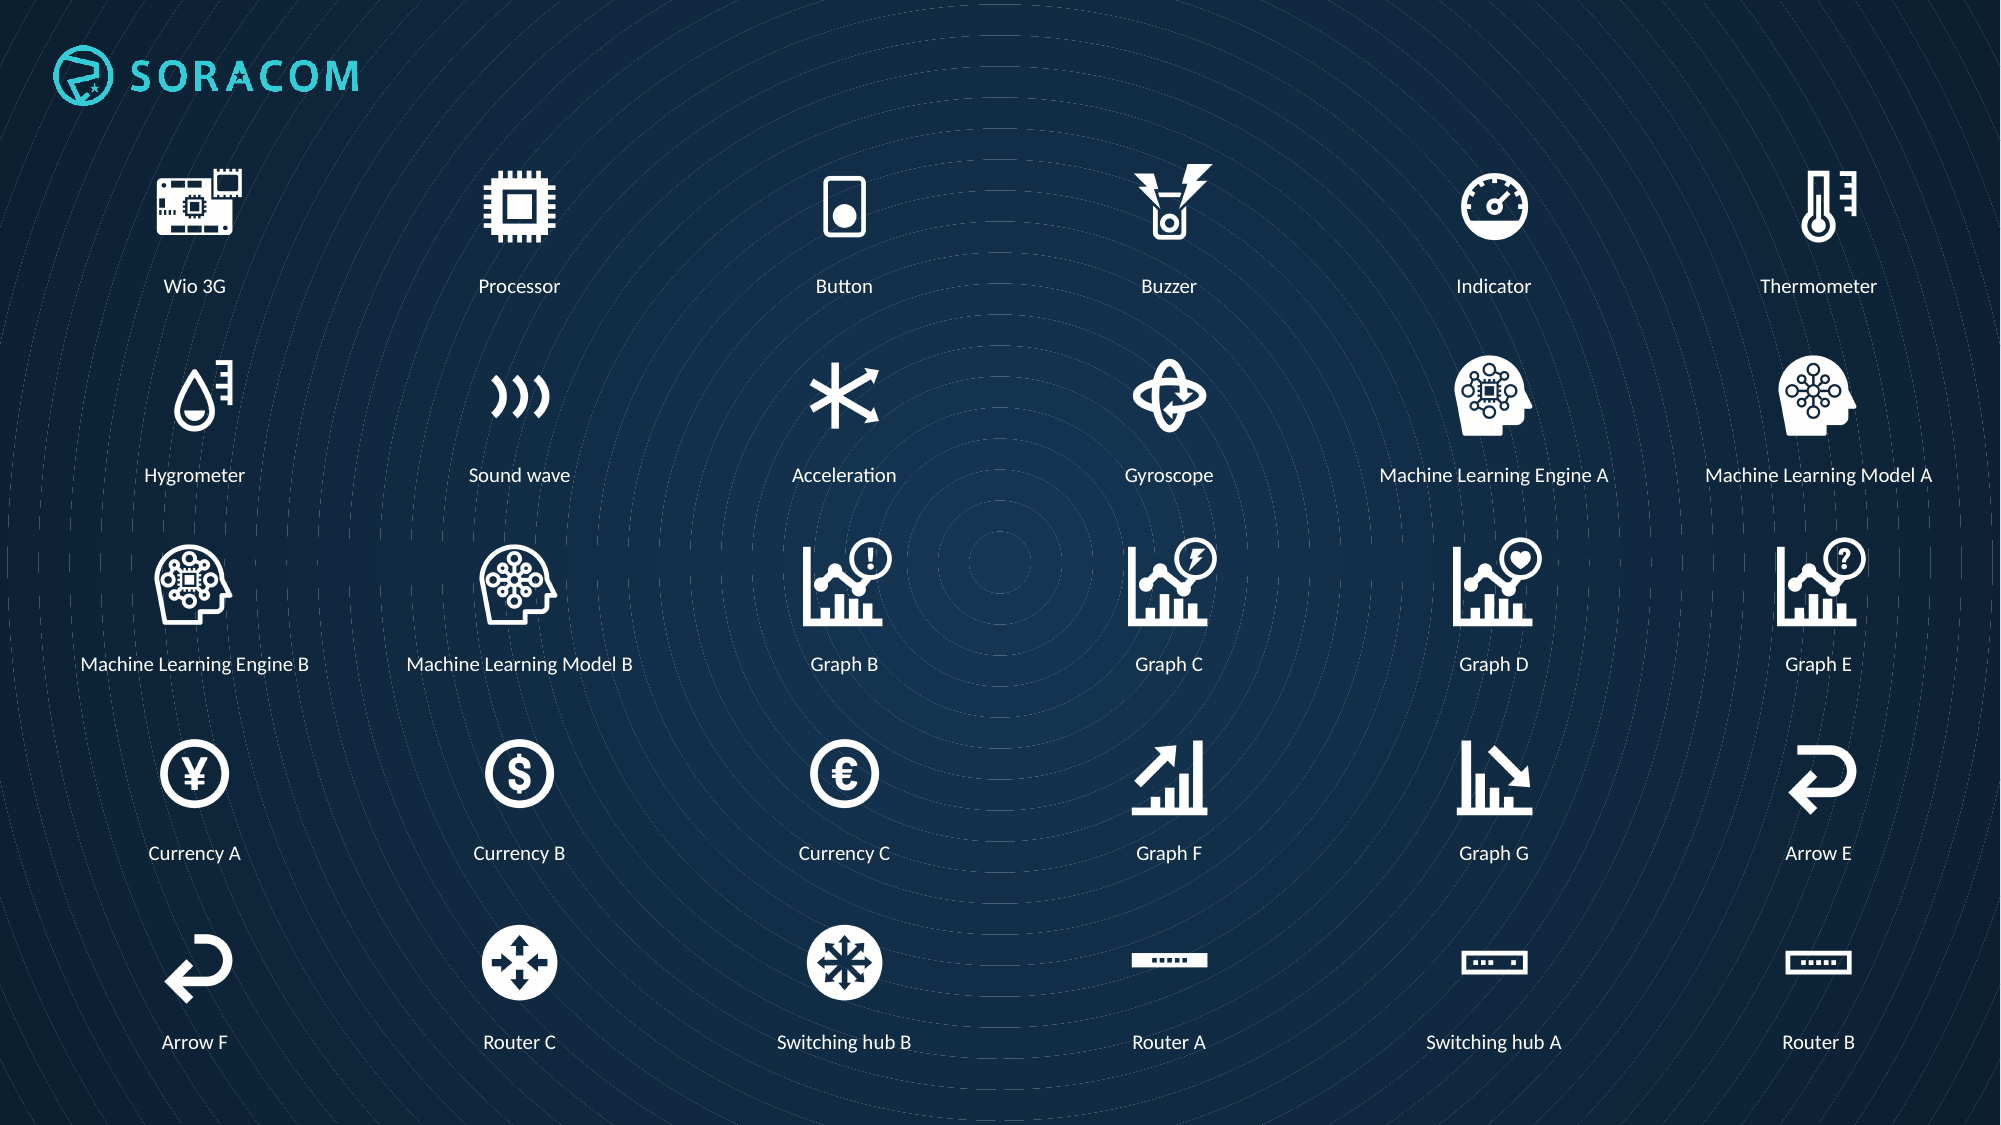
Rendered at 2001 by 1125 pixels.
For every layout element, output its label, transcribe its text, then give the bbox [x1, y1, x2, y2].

text_box Graph D [1444, 644, 1544, 684]
text_box Indicator [1441, 266, 1547, 306]
picture [1110, 336, 1229, 455]
text_box Graph E [1770, 644, 1868, 684]
text_box Wio 3G [148, 266, 241, 306]
text_box Switching hub A [1411, 1021, 1577, 1062]
picture [785, 714, 904, 833]
picture [1110, 147, 1229, 266]
picture [135, 525, 254, 644]
text_box Processor [463, 266, 576, 306]
picture [53, 45, 358, 106]
text_box Graph G [1444, 833, 1544, 873]
picture [785, 336, 904, 455]
text_box Currency C [784, 832, 905, 873]
text_box Machine Learning Model B [391, 643, 648, 684]
text_box Arrow E [1770, 833, 1868, 873]
text_box Buzzer [1126, 266, 1212, 306]
picture [1434, 714, 1554, 833]
picture [1434, 147, 1554, 266]
text_box Arrow F [146, 1022, 243, 1062]
picture [1110, 525, 1229, 644]
text_box Graph C [1120, 644, 1218, 684]
picture [135, 147, 254, 266]
picture [1434, 903, 1554, 1022]
text_box Router C [468, 1022, 571, 1062]
text_box Hygrometer [129, 454, 261, 495]
text_box Gyroscope [1110, 455, 1229, 495]
picture [135, 336, 254, 455]
picture [1759, 714, 1878, 833]
text_box Acceleration [777, 454, 912, 495]
text_box Sound wave [454, 454, 586, 495]
text_box Button [800, 266, 888, 306]
picture [785, 903, 904, 1022]
picture [460, 525, 579, 644]
picture [1759, 147, 1878, 266]
picture [1759, 336, 1878, 455]
picture [1110, 714, 1229, 833]
picture [460, 903, 579, 1022]
text_box Machine Learning Engine A [1364, 454, 1624, 495]
text_box Graph F [1121, 833, 1218, 873]
text_box Currency B [458, 832, 581, 873]
text_box Router B [1767, 1022, 1871, 1062]
picture [1759, 525, 1878, 644]
text_box Router A [1117, 1022, 1221, 1062]
picture [1434, 336, 1554, 455]
picture [460, 147, 579, 266]
picture [785, 525, 904, 644]
picture [460, 336, 579, 455]
picture [1759, 903, 1878, 1022]
picture [785, 147, 904, 266]
text_box Machine Learning Engine B [65, 643, 324, 684]
picture [1434, 525, 1554, 644]
picture [135, 903, 254, 1022]
text_box Switching hub B [762, 1021, 927, 1062]
text_box Machine Learning Model A [1690, 454, 1948, 495]
picture [1110, 903, 1229, 1022]
picture [460, 714, 579, 833]
text_box Currency A [133, 832, 256, 873]
picture [135, 714, 254, 833]
text_box Graph B [795, 644, 894, 684]
text_box Thermometer [1745, 265, 1893, 306]
